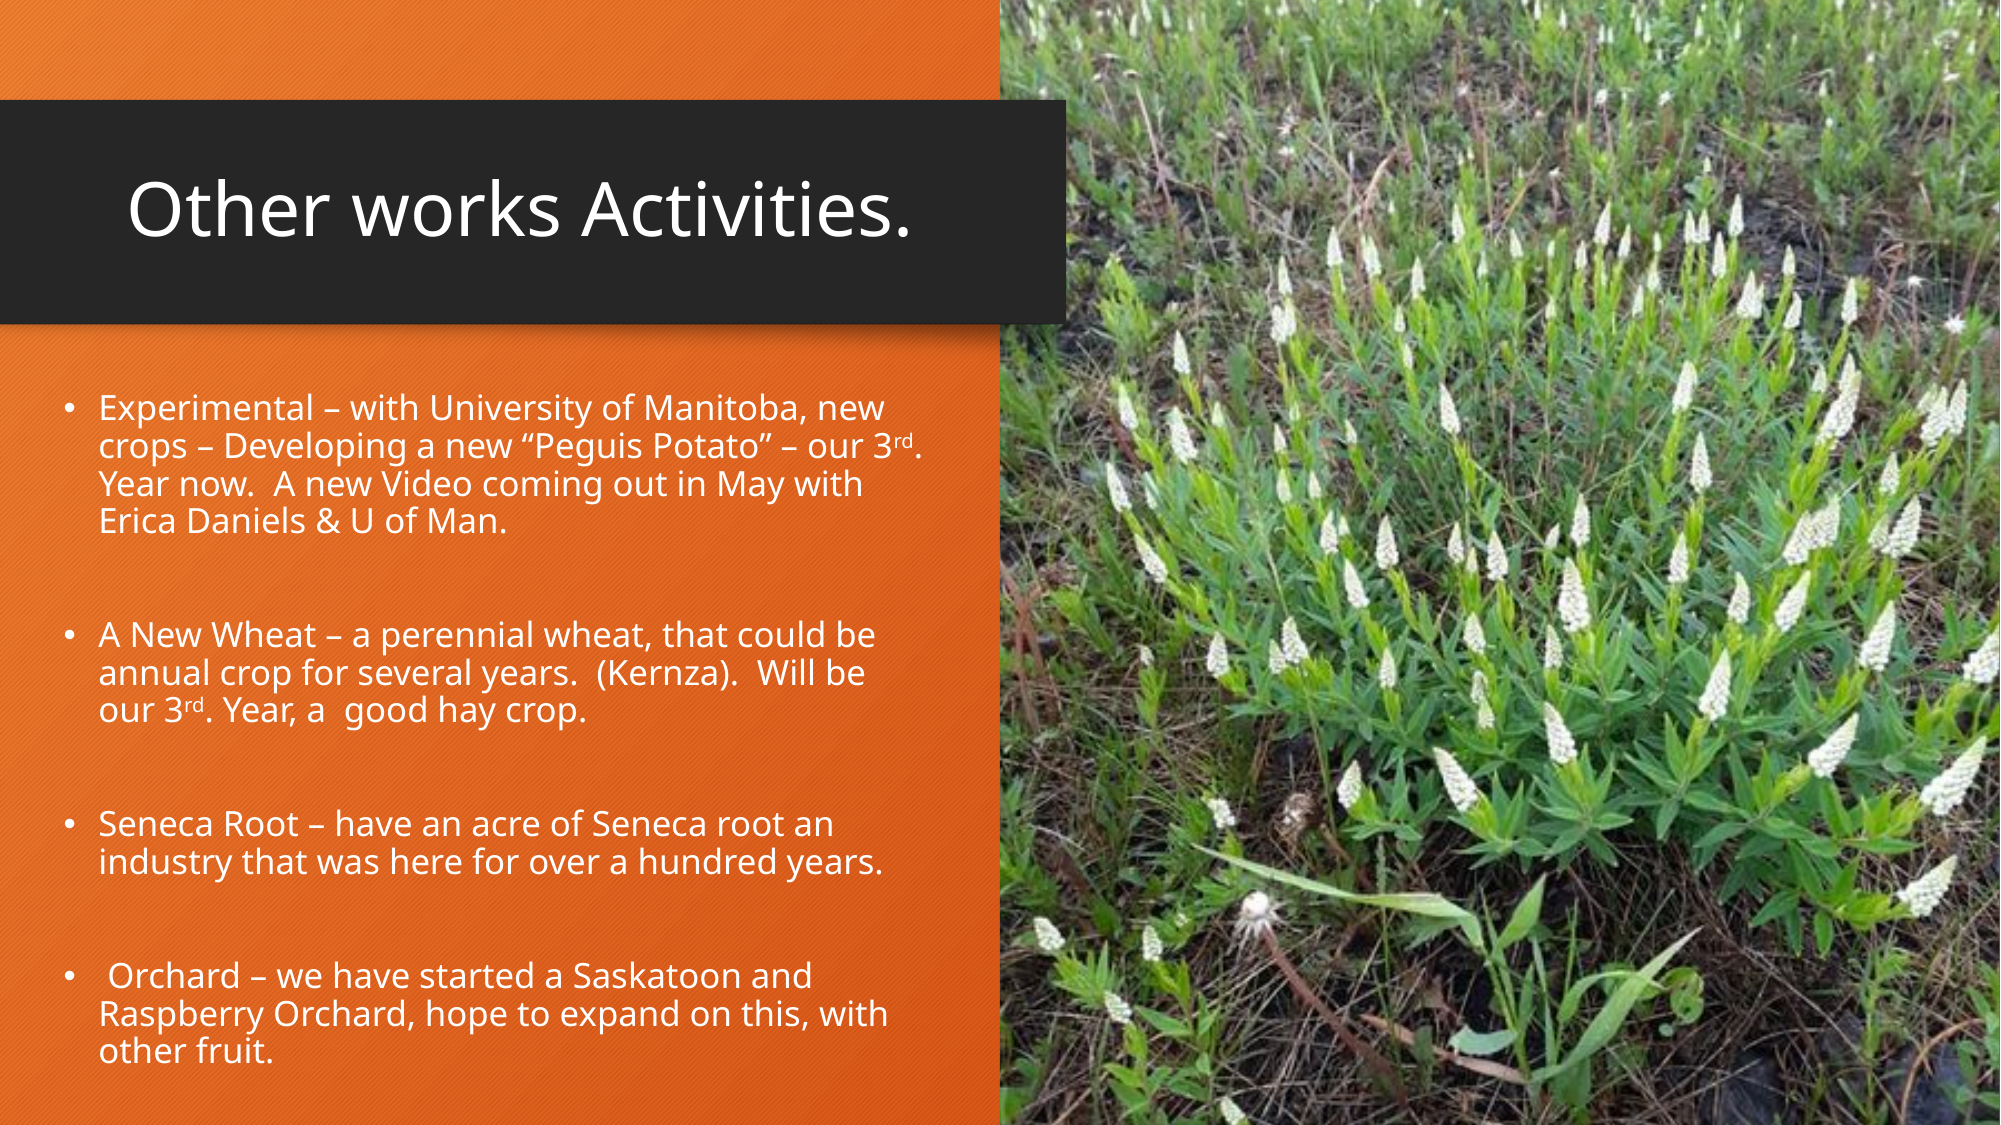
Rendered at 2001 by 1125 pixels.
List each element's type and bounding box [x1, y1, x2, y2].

text_box [0, 367, 999, 1125]
text_box [0, 0, 999, 322]
picture [0, 0, 2000, 1125]
